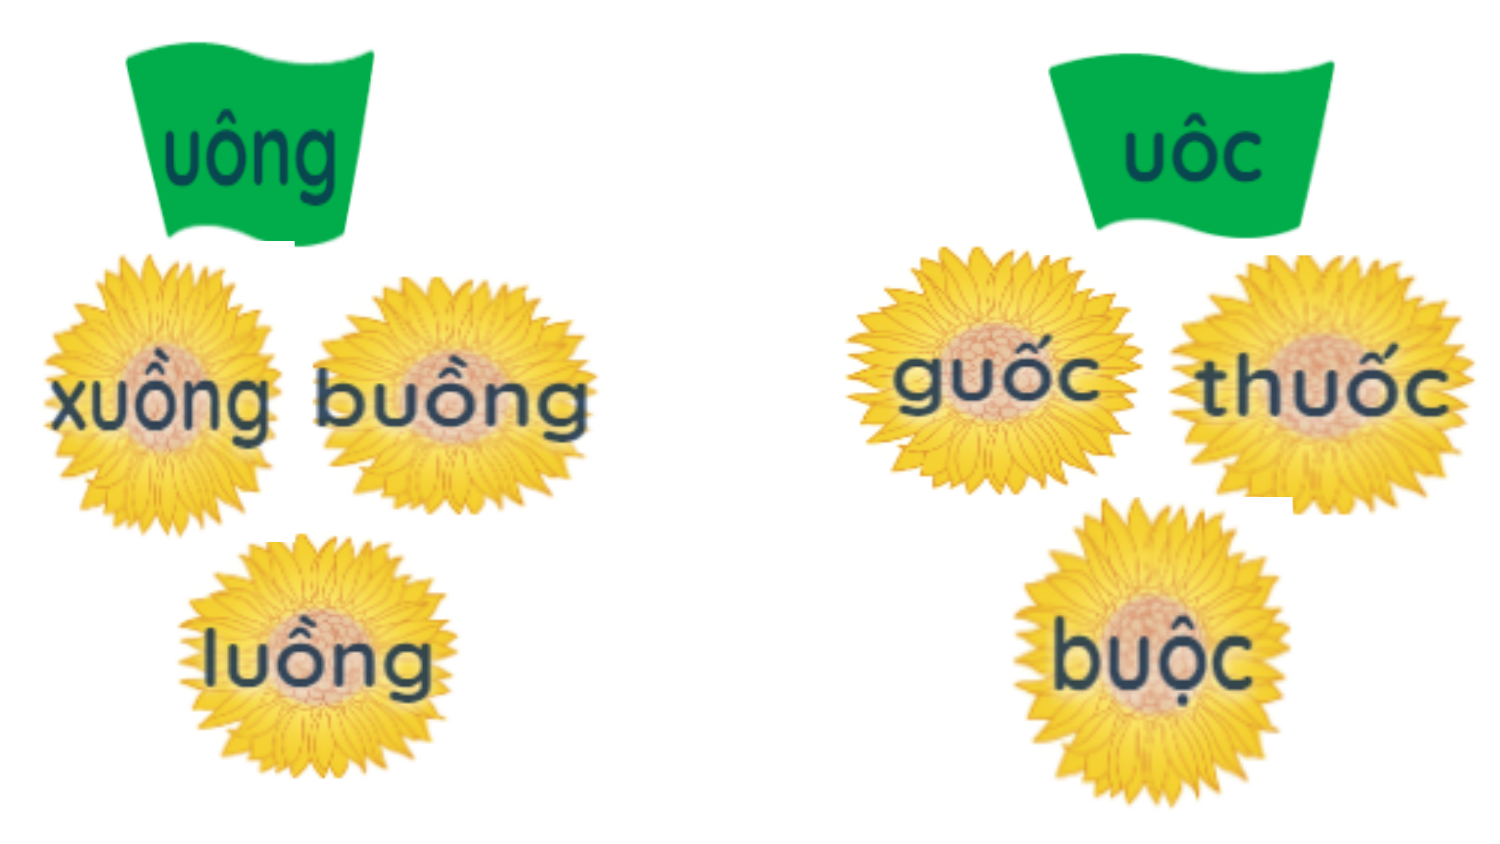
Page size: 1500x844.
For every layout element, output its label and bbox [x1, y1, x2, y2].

picture [37, 18, 609, 798]
picture [842, 32, 1500, 822]
